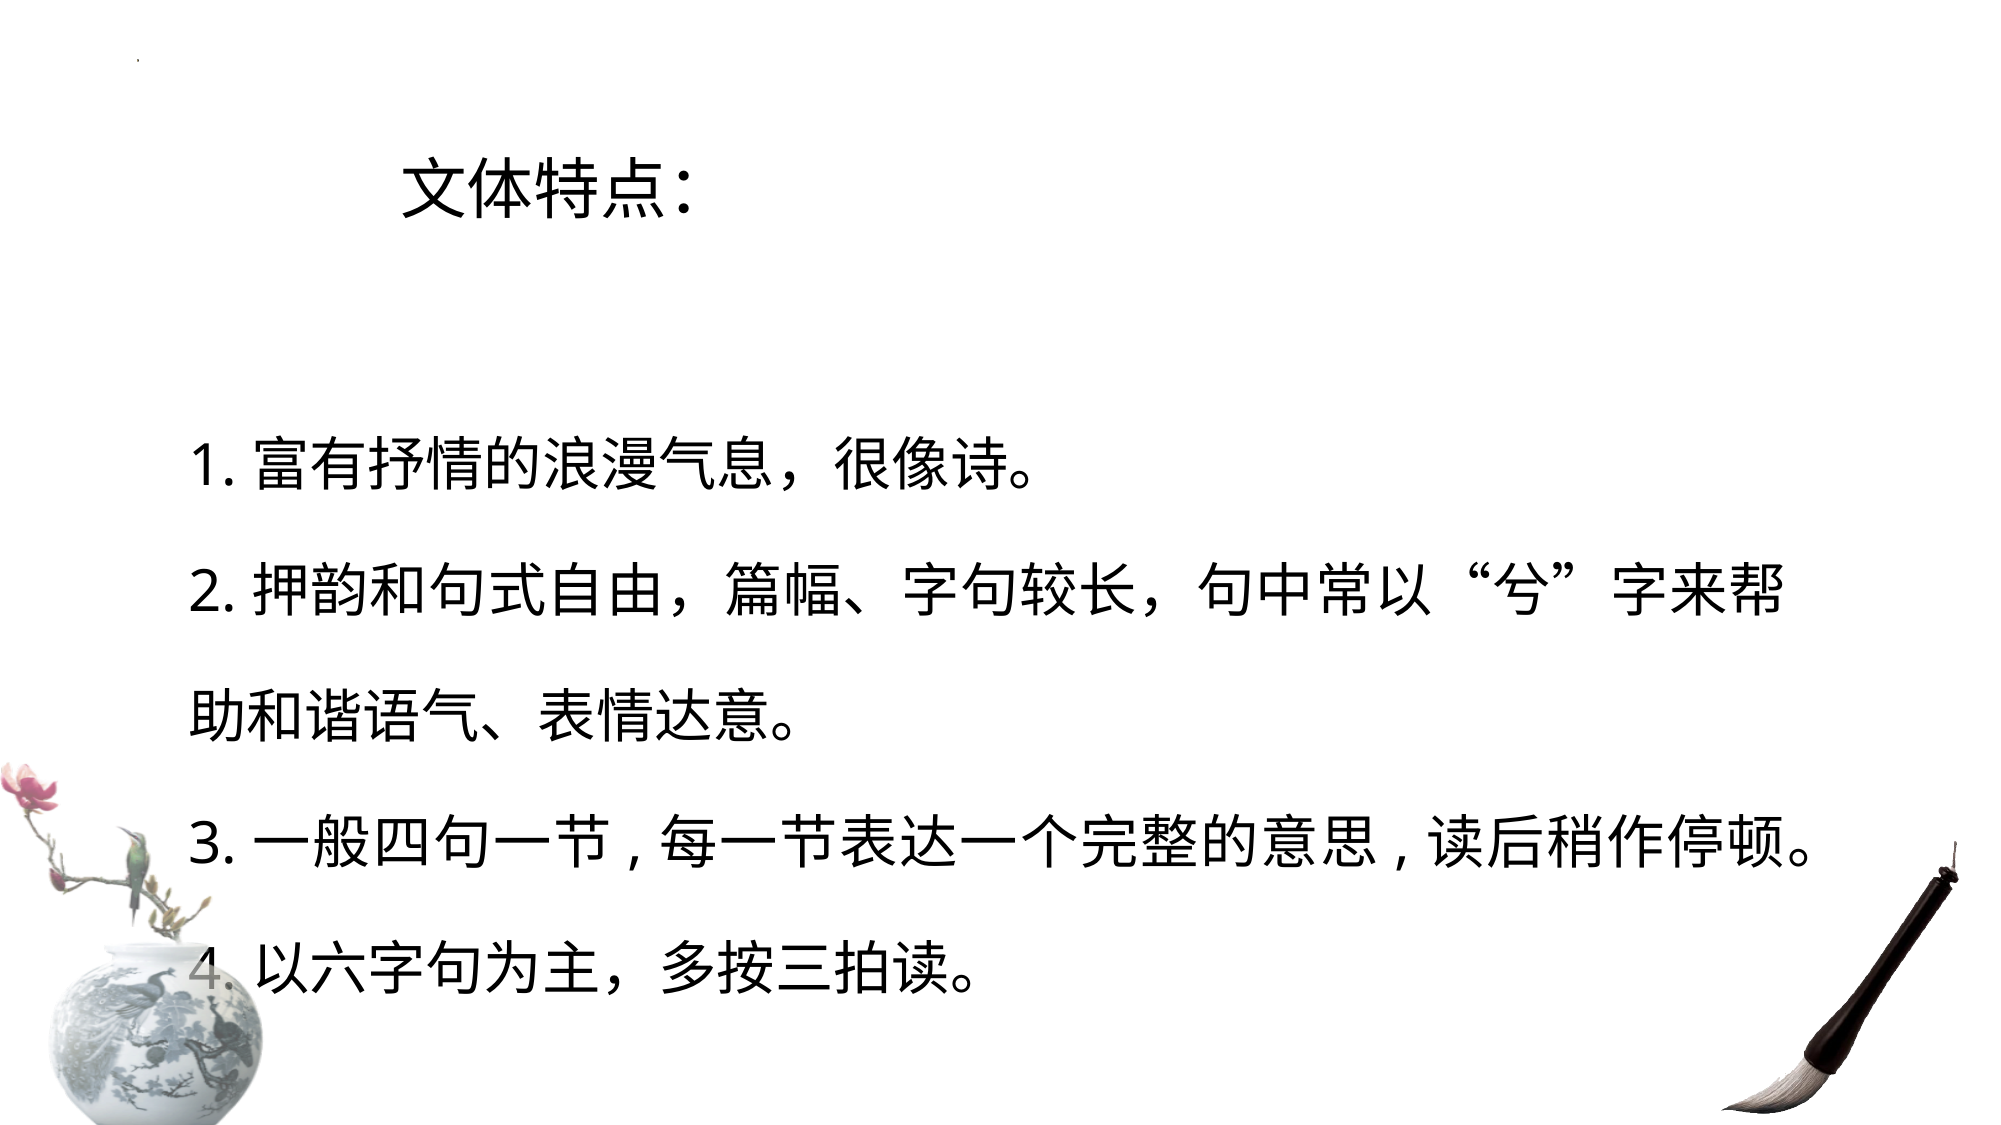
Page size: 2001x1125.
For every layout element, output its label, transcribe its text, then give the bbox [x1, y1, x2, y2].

text_box 1.富有抒情的浪漫气息，很像诗。 2.押韵和句式自由，篇幅、字句较长，句中常以“兮”字来帮助和谐语气、表情达意。 3.一般四句一节,每一节表达一个完整的意思,读后稍作停顿。 4.以六字句为主，多按三拍读。 [188, 371, 1787, 1002]
picture [1689, 841, 1959, 1115]
picture [0, 738, 282, 1125]
text_box 文体特点： [385, 139, 1197, 235]
